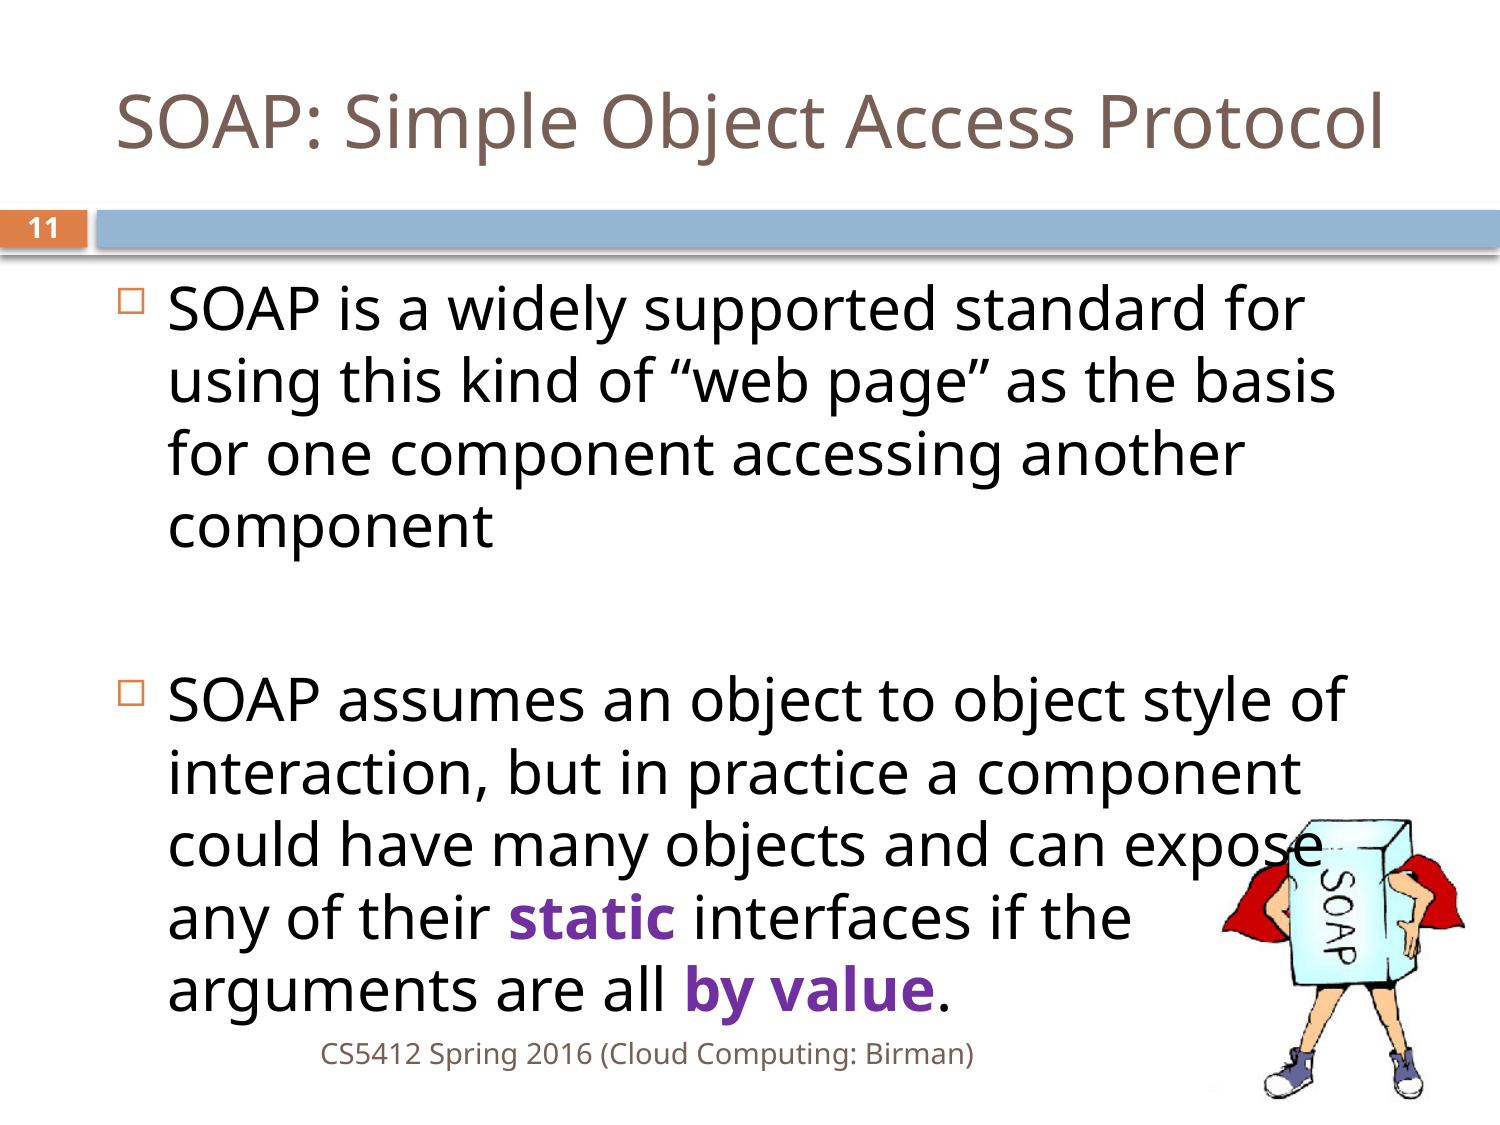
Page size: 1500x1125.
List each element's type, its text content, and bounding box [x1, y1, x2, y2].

footer CS5412 Spring 2016 (Cloud Computing: Birman) [99, 1024, 990, 1085]
slide_number 11 [0, 208, 88, 249]
picture [1187, 799, 1479, 1103]
list SOAP is a widely supported standard for using this kind of “web page” as the basis for one component accessing another component SOAP assumes an object to object style of interaction, but in practice a component could have many objects and can expose any of their static interfaces if the arguments are all by value. [100, 262, 1438, 1000]
title SOAP: Simple Object Access Protocol [100, 37, 1438, 200]
